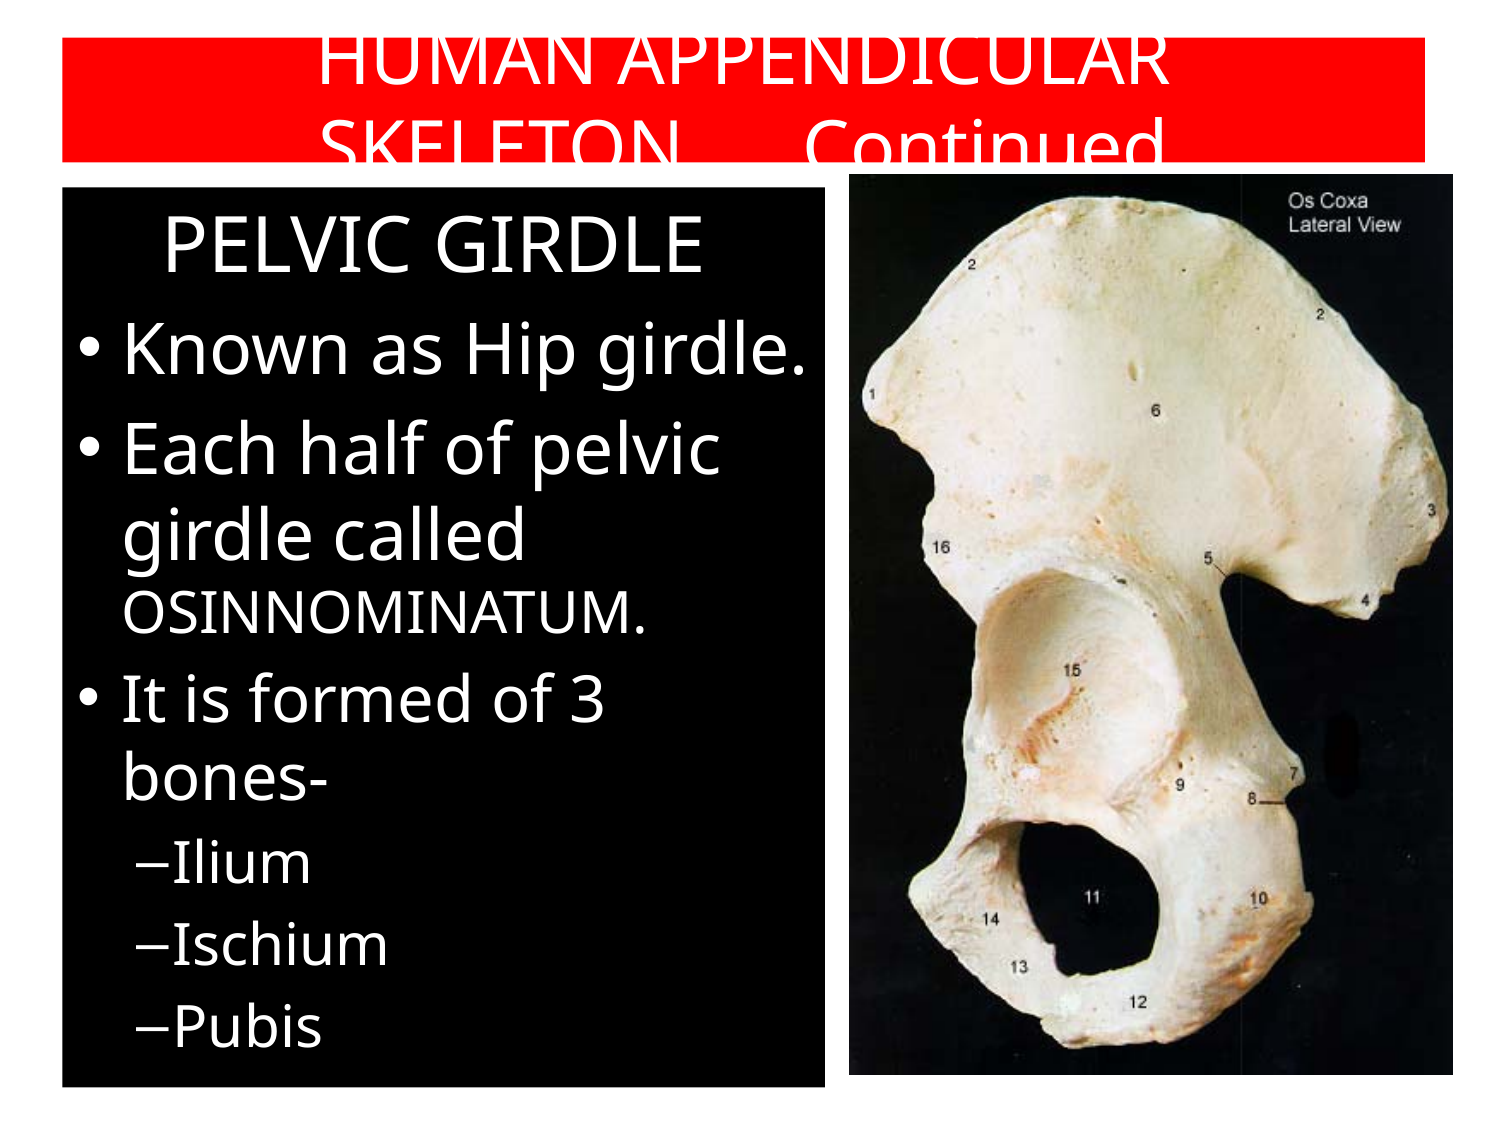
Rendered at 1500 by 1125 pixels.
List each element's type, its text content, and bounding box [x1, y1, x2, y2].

picture [849, 174, 1453, 1076]
title HUMAN APPENDICULAR SKELETON……Continued [62, 37, 1425, 163]
list PELVIC GIRDLE Known as Hip girdle. Each half of pelvic girdle called OSINNOMINATUM. It is formed of 3 bones- Ilium Ischium Pubis [62, 187, 825, 1088]
